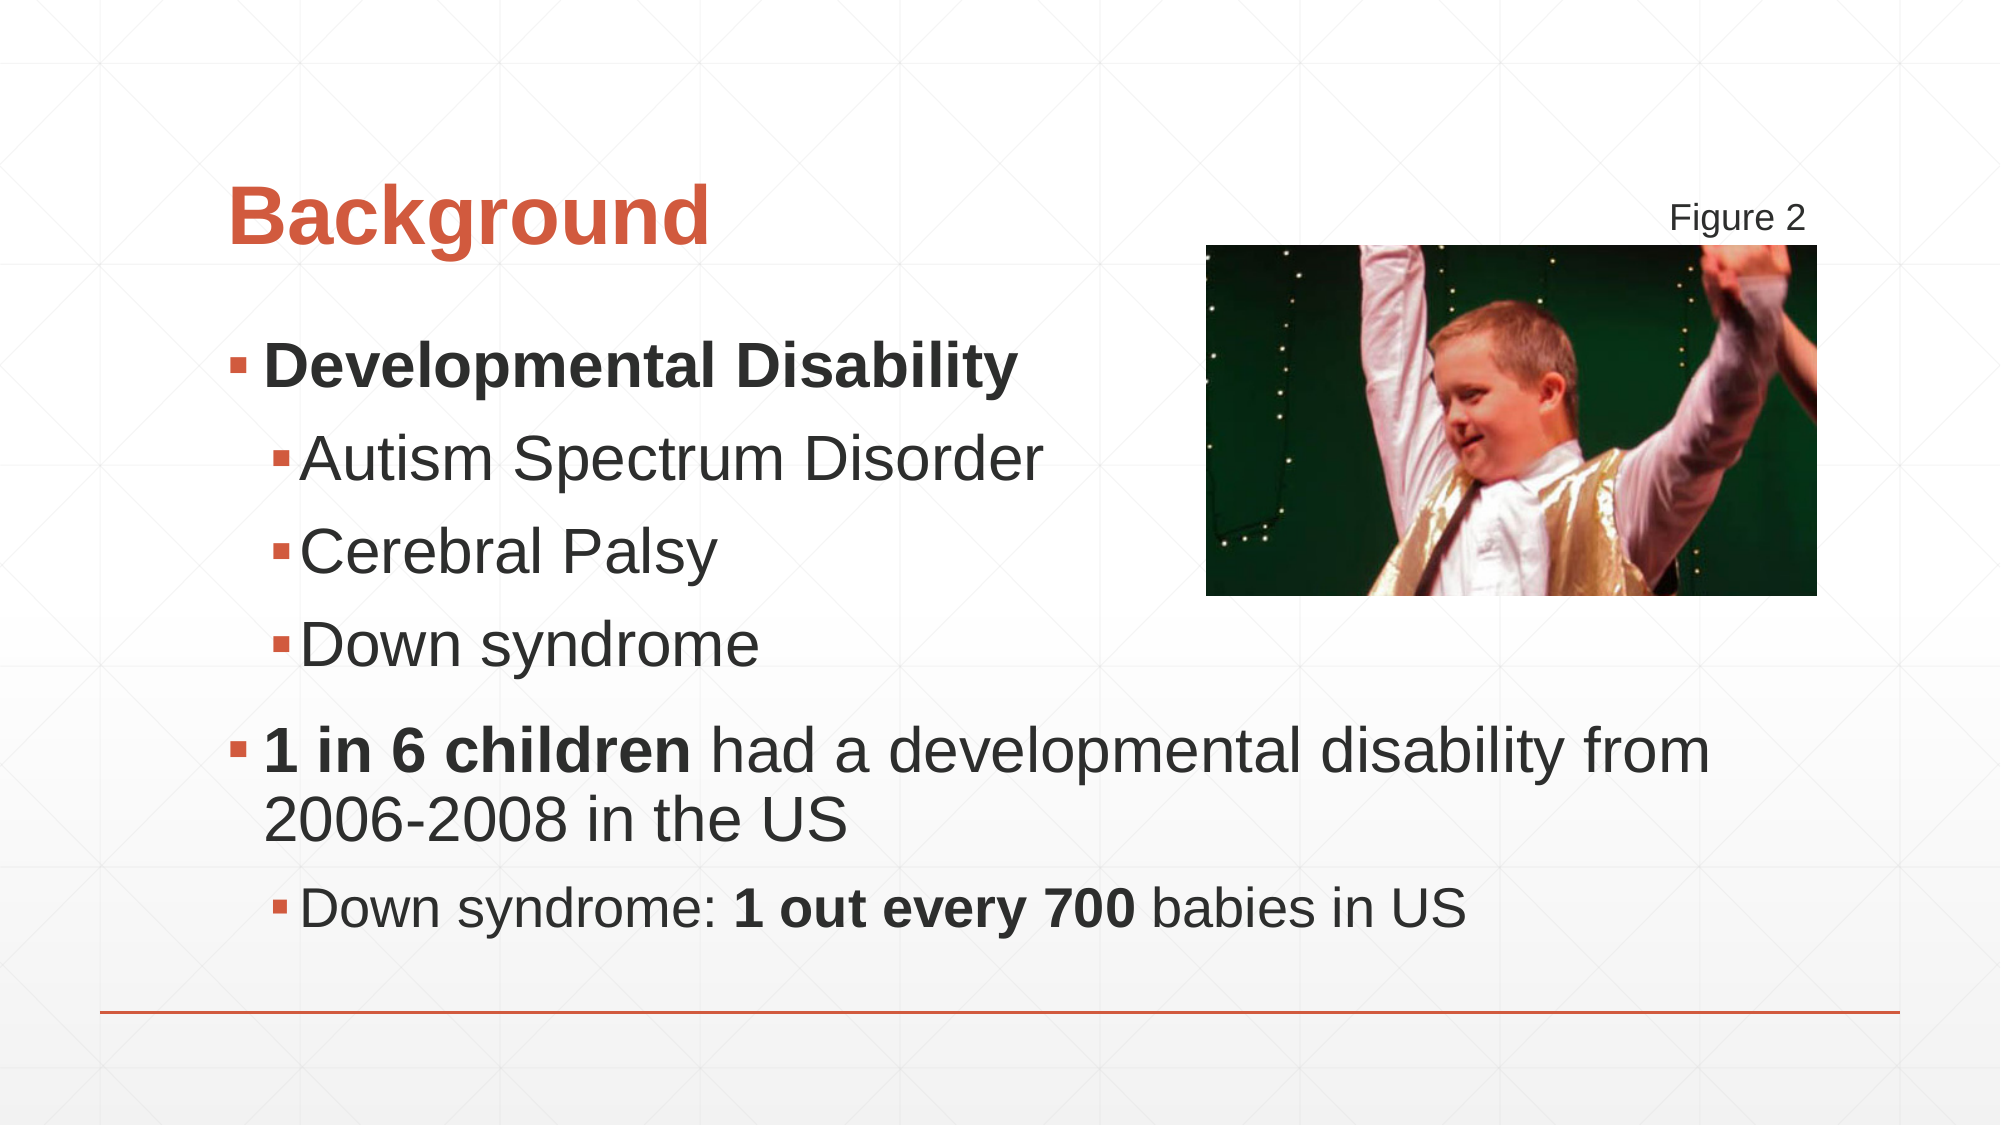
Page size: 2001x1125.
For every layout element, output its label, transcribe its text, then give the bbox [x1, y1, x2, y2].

title Background [212, 82, 1788, 271]
picture [1206, 245, 1817, 596]
list Developmental Disability Autism Spectrum Disorder Cerebral Palsy Down syndrome 1 in 6 children had a developmental disability from 2006-2008 in the US Down syndrome: 1 out every 700 babies in US [212, 324, 1788, 950]
text_box Figure 2 [1654, 185, 2000, 245]
